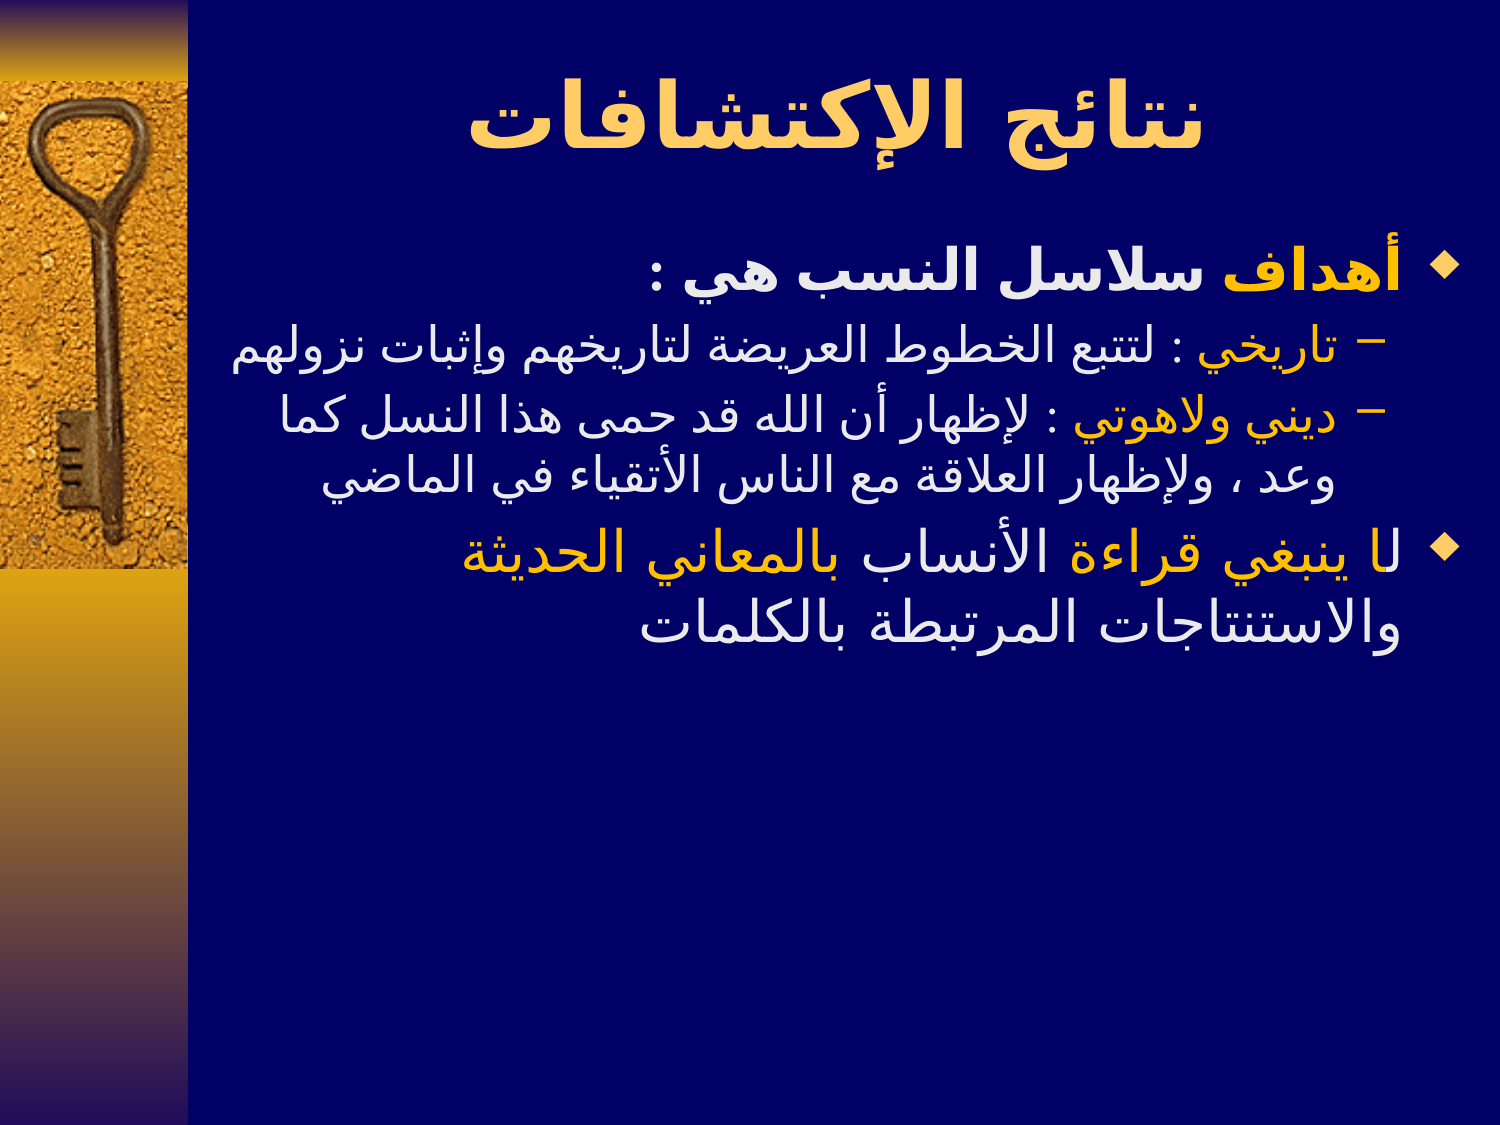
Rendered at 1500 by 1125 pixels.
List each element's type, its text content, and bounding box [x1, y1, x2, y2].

picture [0, 81, 188, 569]
title نتائج الإكتشافات [200, 12, 1475, 211]
list أهداف سلاسل النسب هي : تاريخي : لتتبع الخطوط العريضة لتاريخهم وإثبات نزولهم ديني ولاهوتي : لإظهار أن الله قد حمى هذا النسل كما وعد ، ولإظهار العلاقة مع الناس الأتقياء في الماضي لا ينبغي قراءة الأنساب بالمعاني الحديثة والاستنتاجات المرتبطة بالكلمات [200, 224, 1475, 963]
